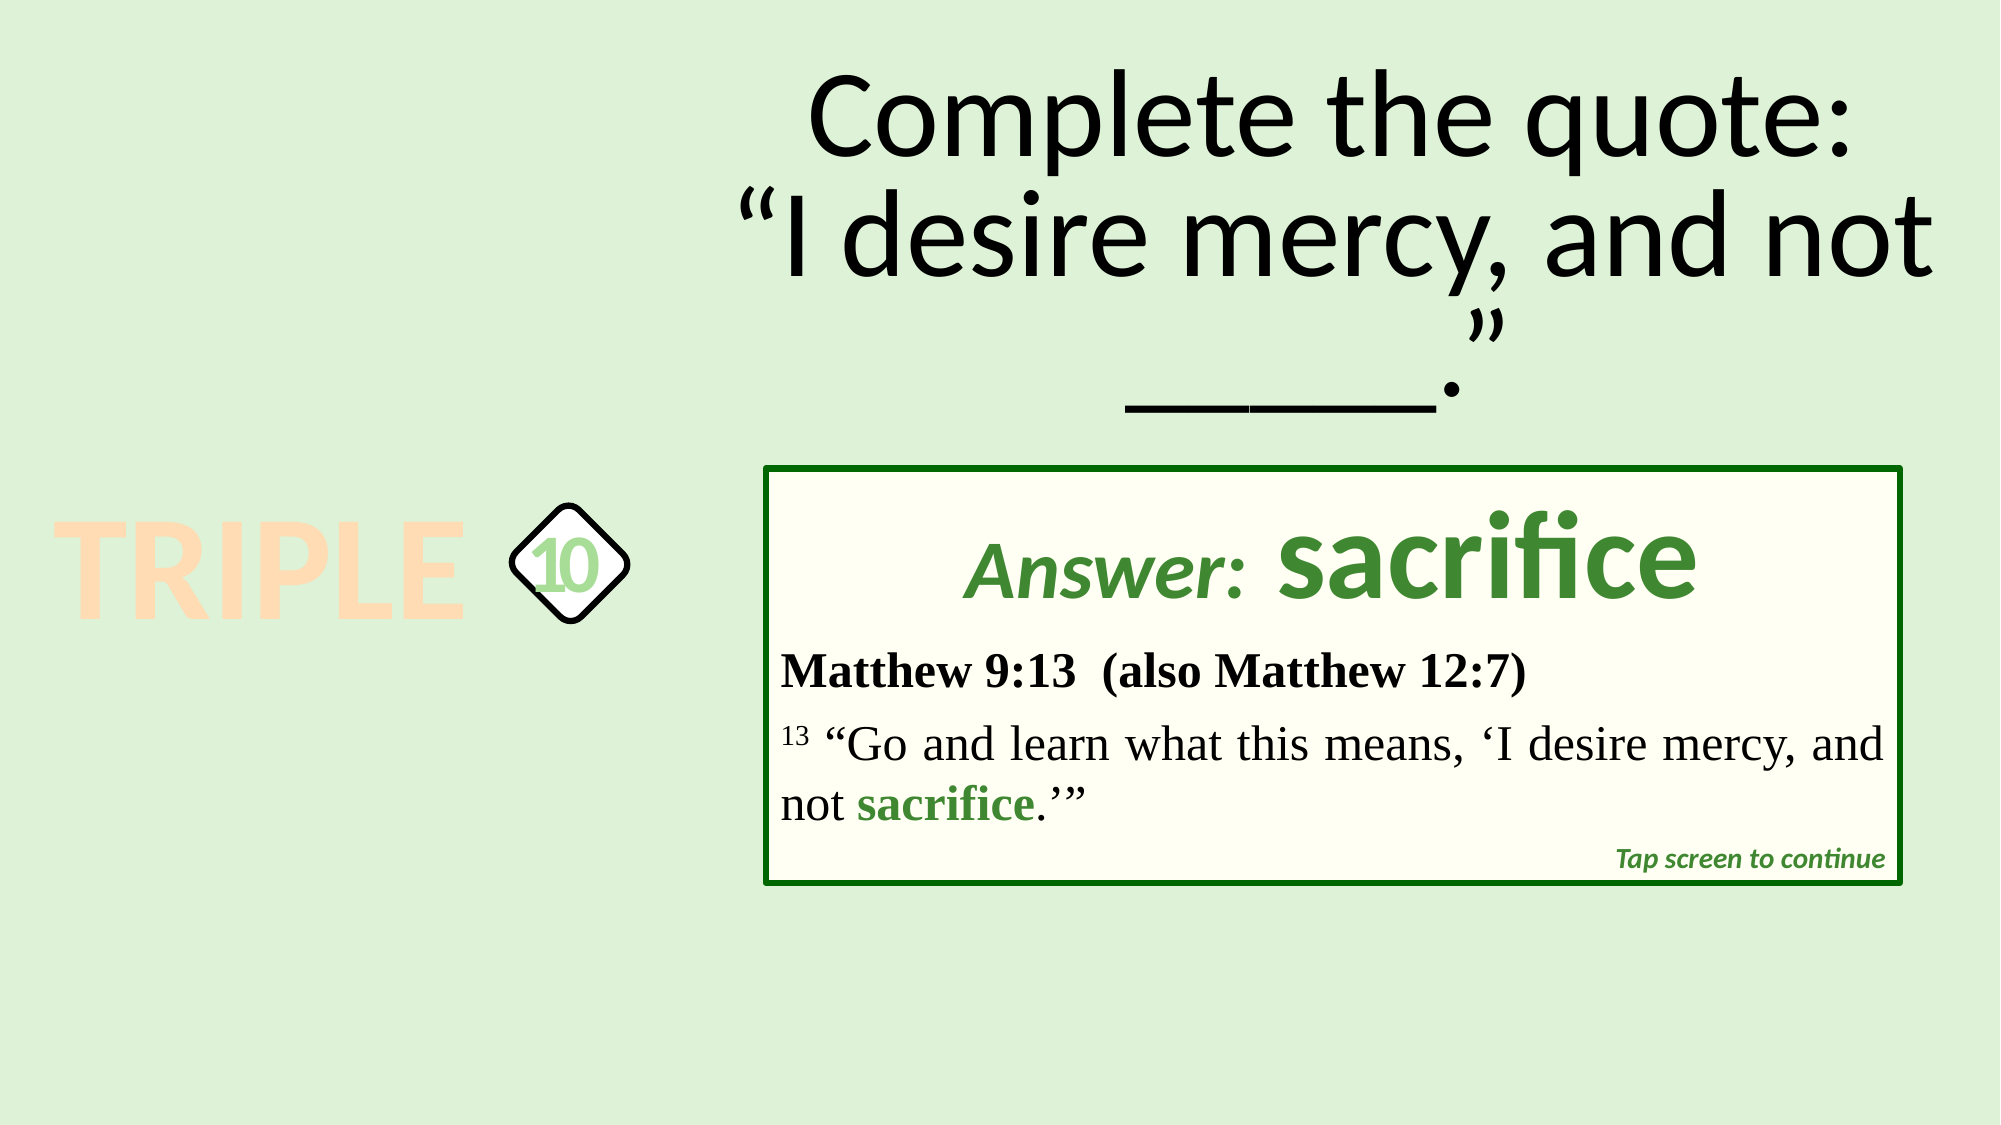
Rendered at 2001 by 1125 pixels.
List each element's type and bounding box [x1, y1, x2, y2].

text_box [0, 0, 2000, 1125]
